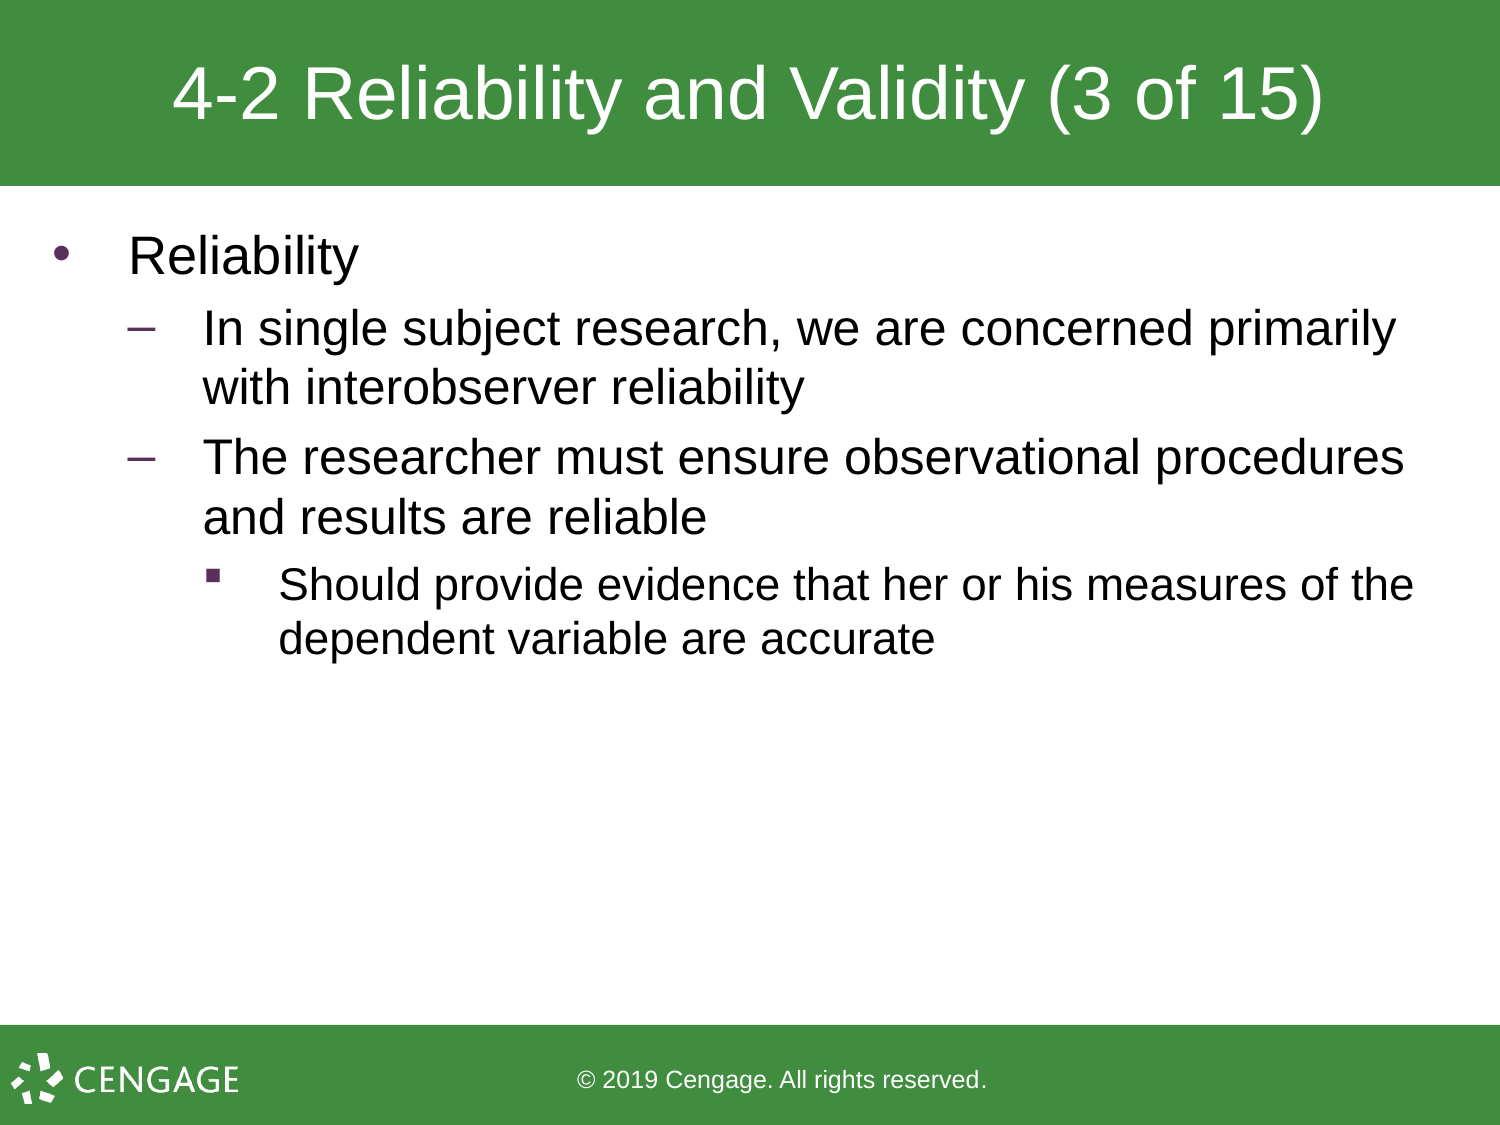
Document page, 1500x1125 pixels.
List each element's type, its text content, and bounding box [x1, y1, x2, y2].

title 4-2 Reliability and Validity (3 of 15) [7, 4, 1493, 175]
list Reliability In single subject research, we are concerned primarily with interobserver reliability The researcher must ensure observational procedures and results are reliable Should provide evidence that her or his measures of the dependent variable are accurate [37, 212, 1475, 1005]
picture [11, 1053, 238, 1104]
